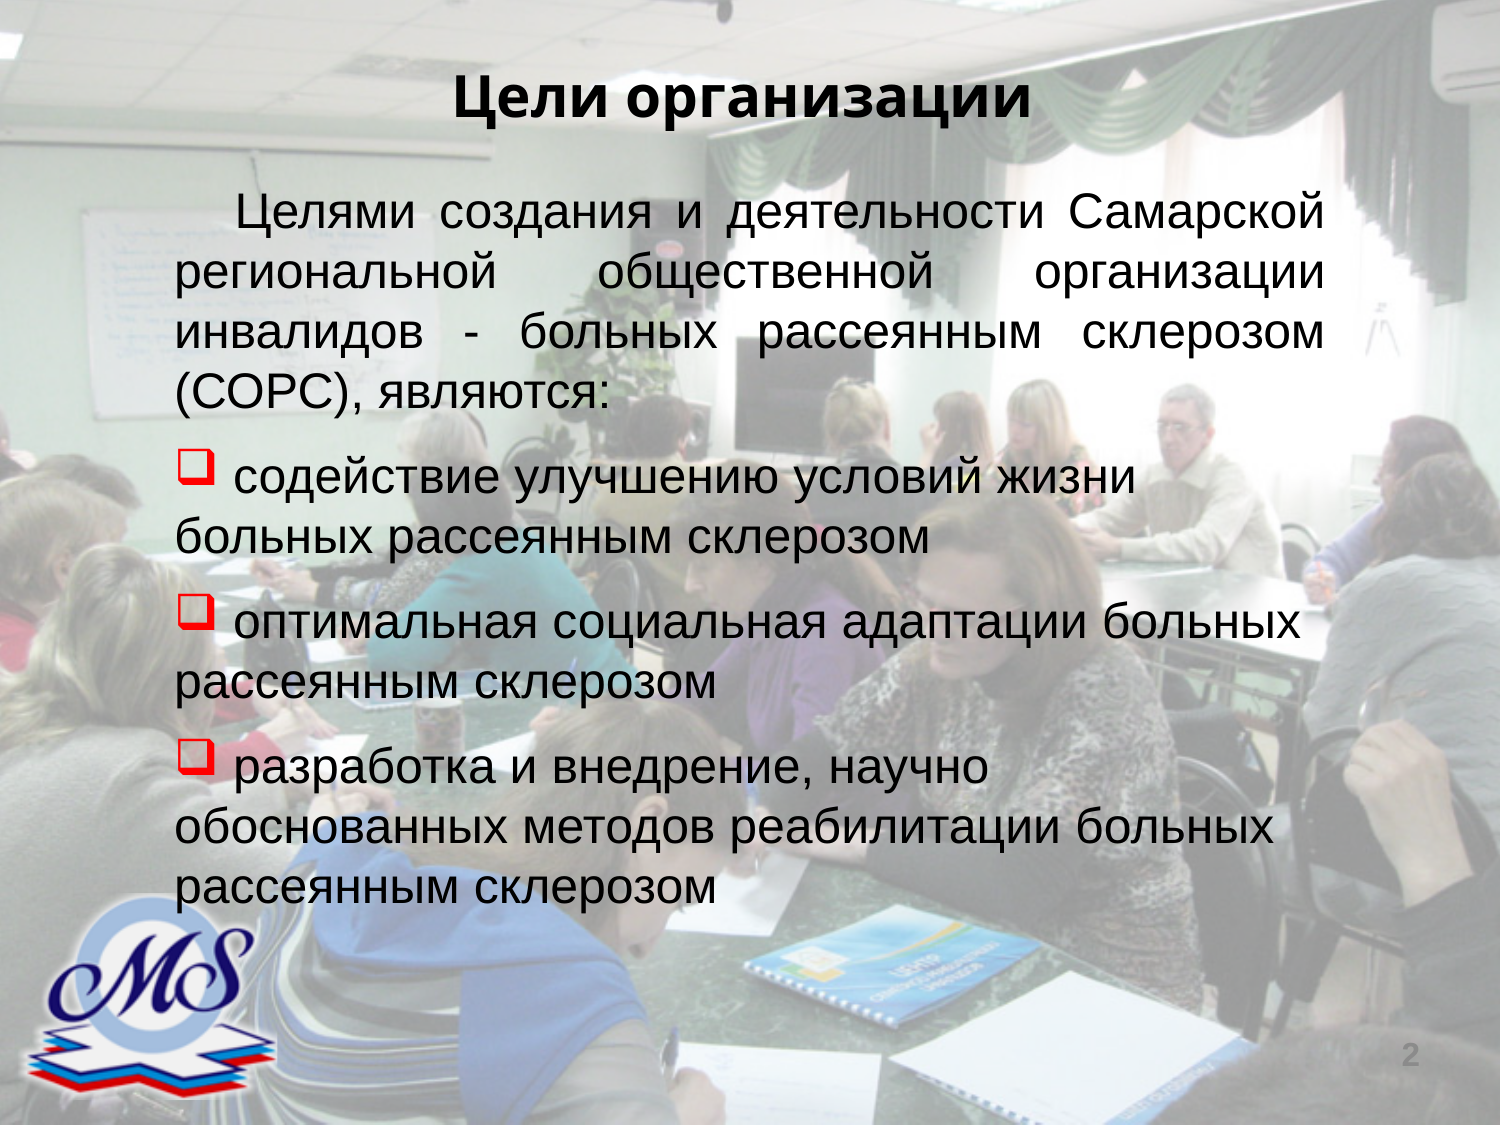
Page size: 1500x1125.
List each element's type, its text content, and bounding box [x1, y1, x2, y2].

picture [17, 892, 278, 1100]
text_box Цели организации [159, 51, 1341, 137]
text_box Целями создания и деятельности Самарской региональной общественной организации инвалидов - больных рассеянным склерозом (СОРС), являются: содействие улучшению условий жизни больных рассеянным склерозом оптимальная социальная адаптации больных рассеянным склерозом разработка и внедрение, научно обоснованных методов реабилитации больных рассеянным склерозом [159, 171, 1341, 922]
slide_number 2 [1085, 1023, 1436, 1084]
